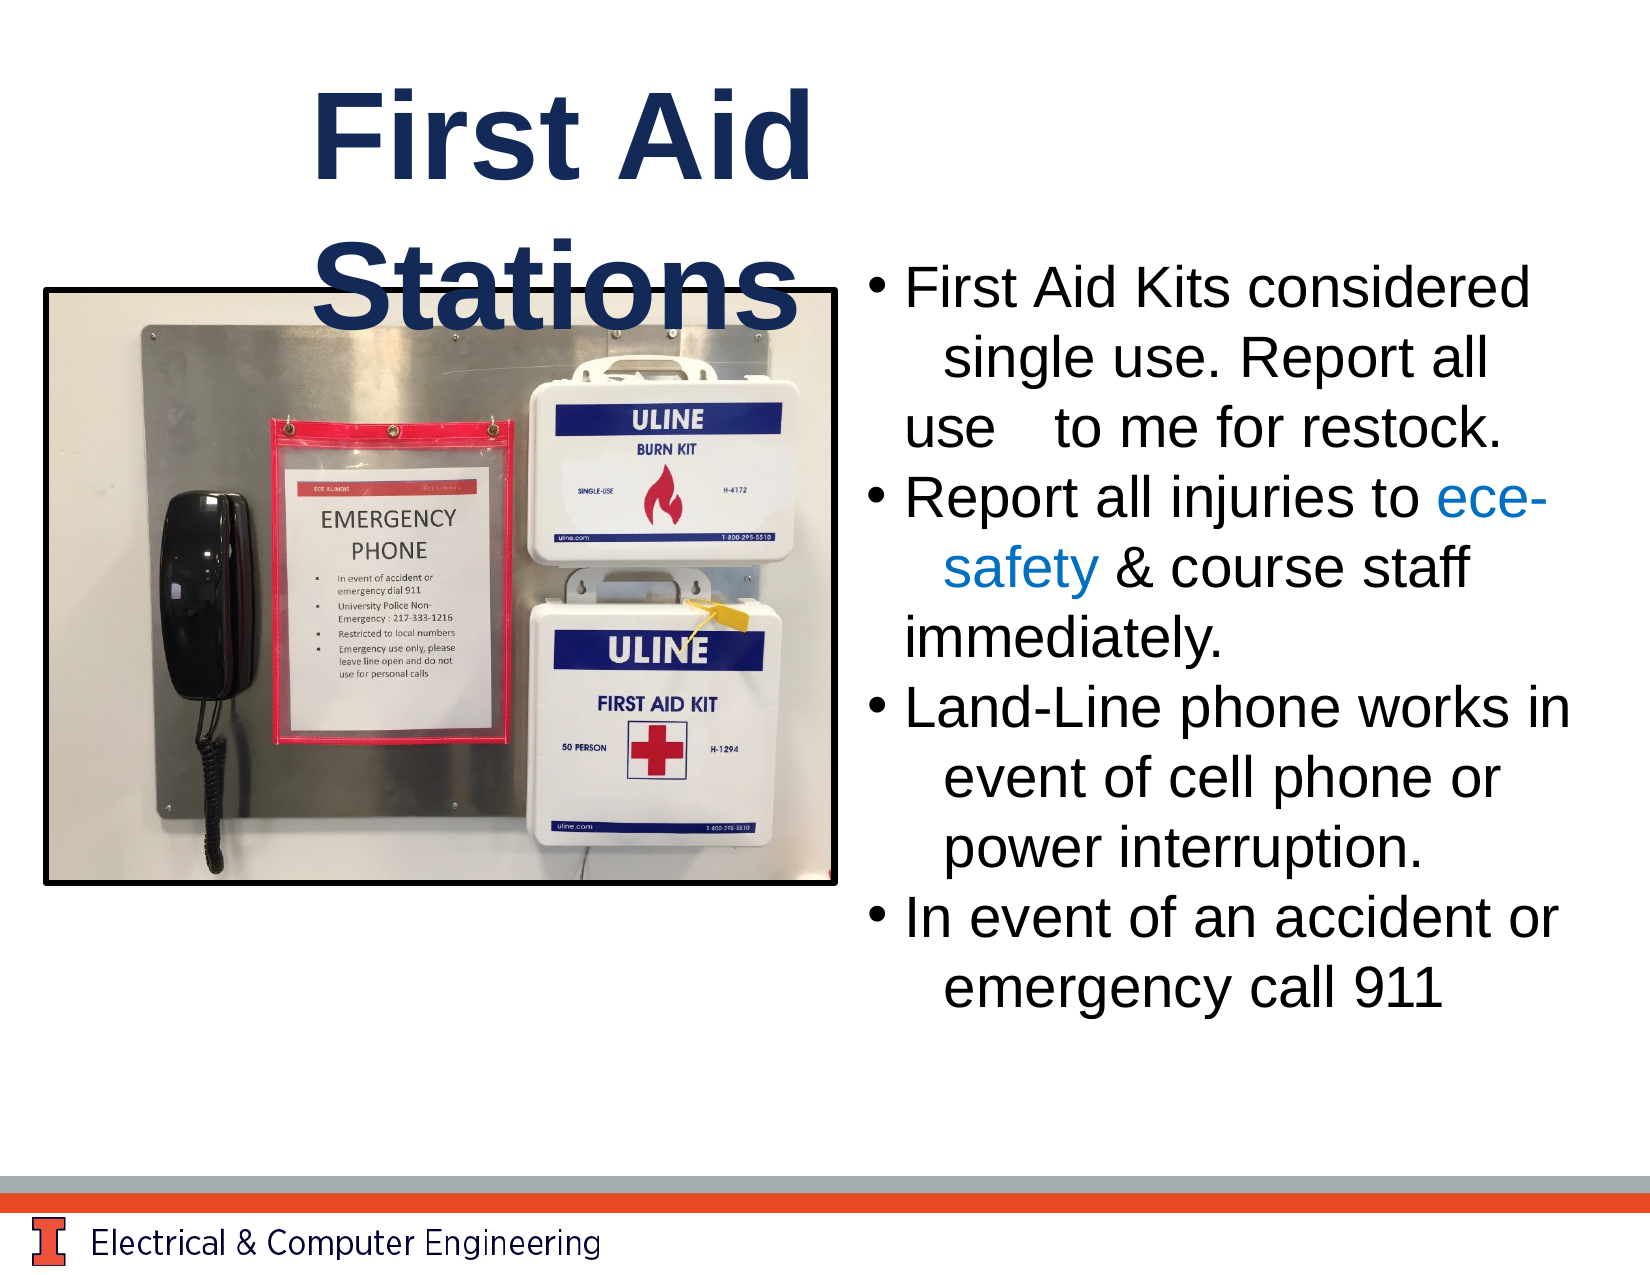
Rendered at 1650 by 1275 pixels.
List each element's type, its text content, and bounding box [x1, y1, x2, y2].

list First Aid Kits considered single use. Report all use to me for restock. Report all injuries to ece- safety & course staff immediately. Land-Line phone works in event of cell phone or power interruption. In event of an accident or emergency call 911 [864, 247, 1577, 1019]
title First Aid Stations [308, 52, 1343, 355]
picture [32, 1217, 599, 1266]
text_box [42, 286, 838, 887]
picture [0, 1176, 1650, 1213]
